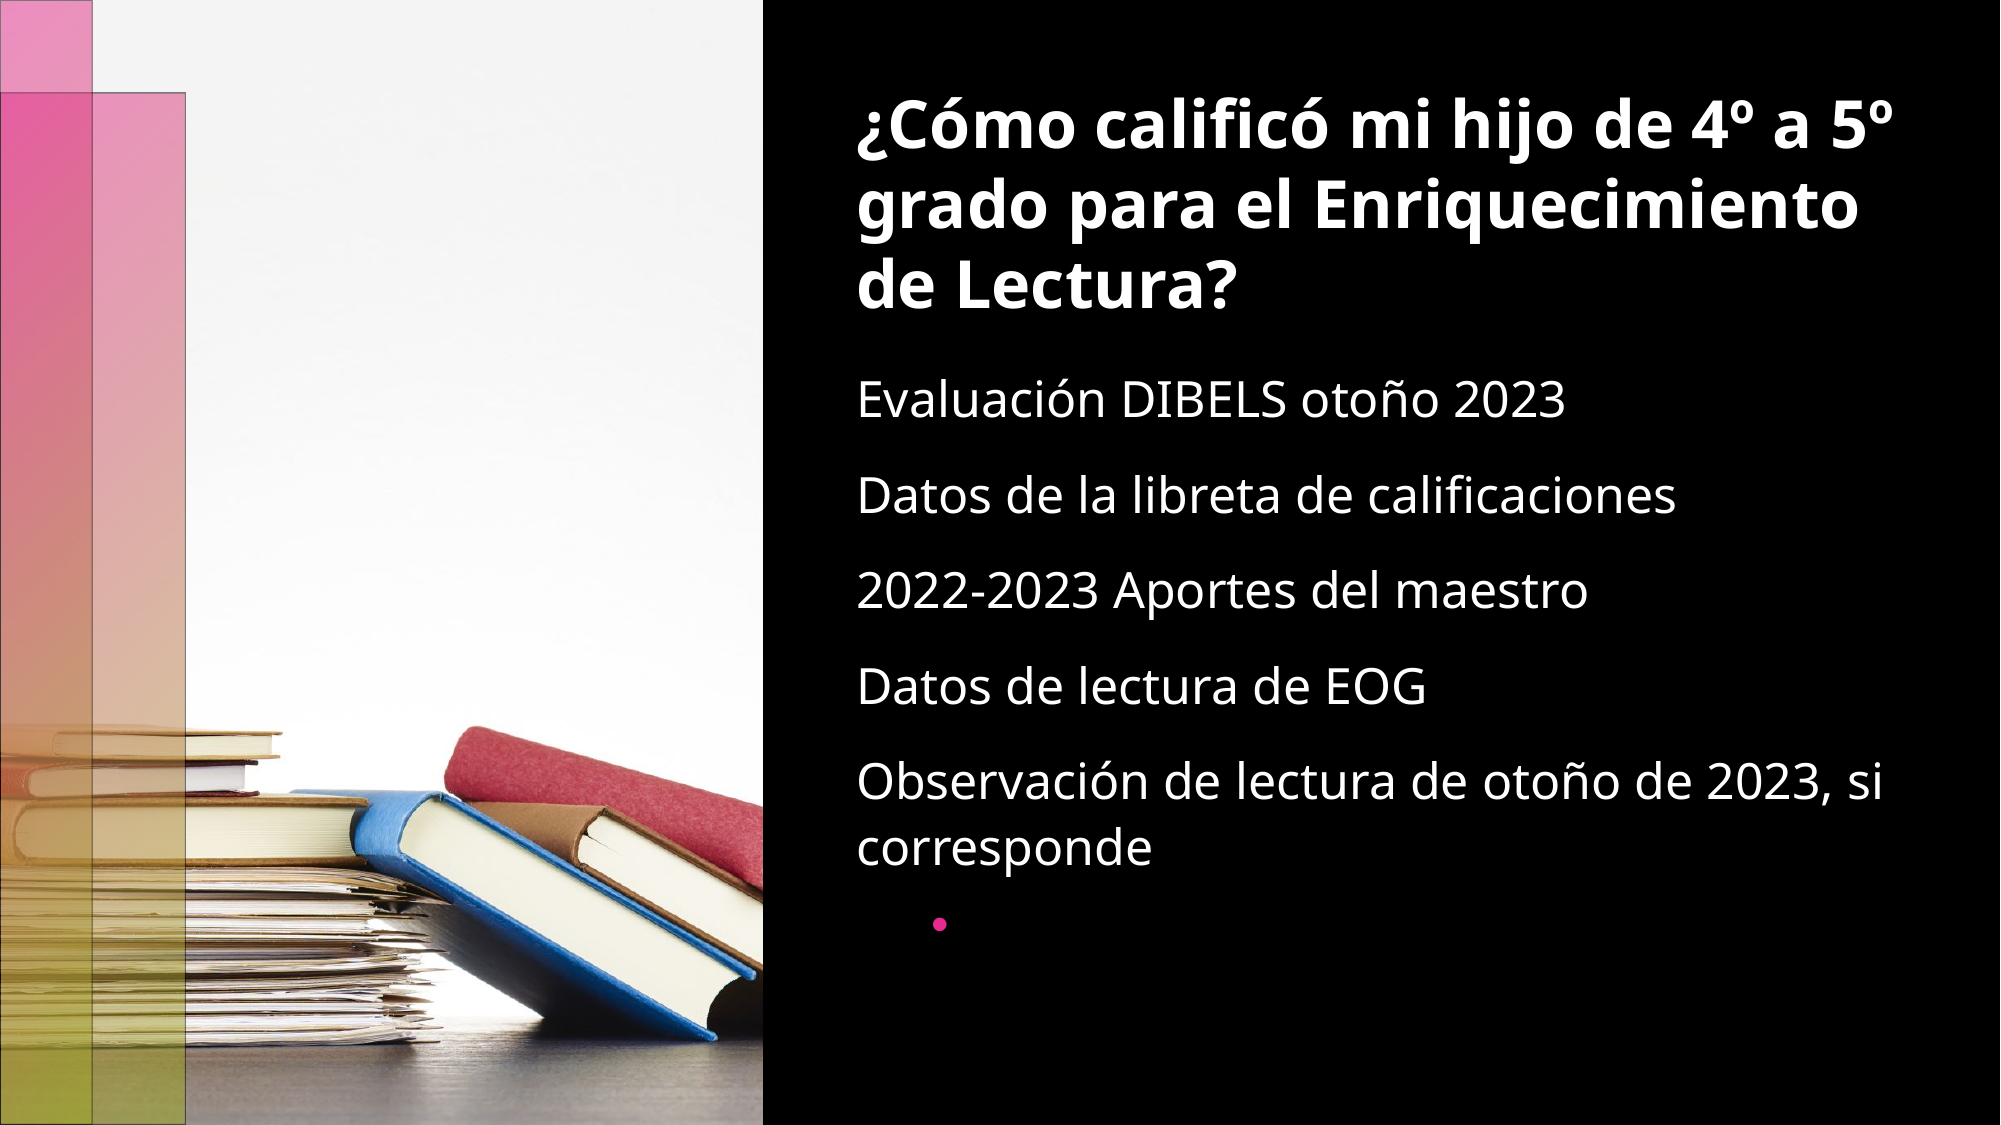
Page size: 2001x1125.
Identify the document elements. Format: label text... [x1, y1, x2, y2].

list Evaluación DIBELS otoño 2023 Datos de la libreta de calificaciones 2022-2023 Aportes del maestro Datos de lectura de EOG Observación de lectura de otoño de 2023, si corresponde [841, 354, 1970, 999]
title ¿Cómo calificó mi hijo de 4º a 5º grado para el Enriquecimiento de Lectura? [841, 74, 1970, 329]
picture [0, 0, 763, 1125]
text_box [763, 0, 2000, 1125]
